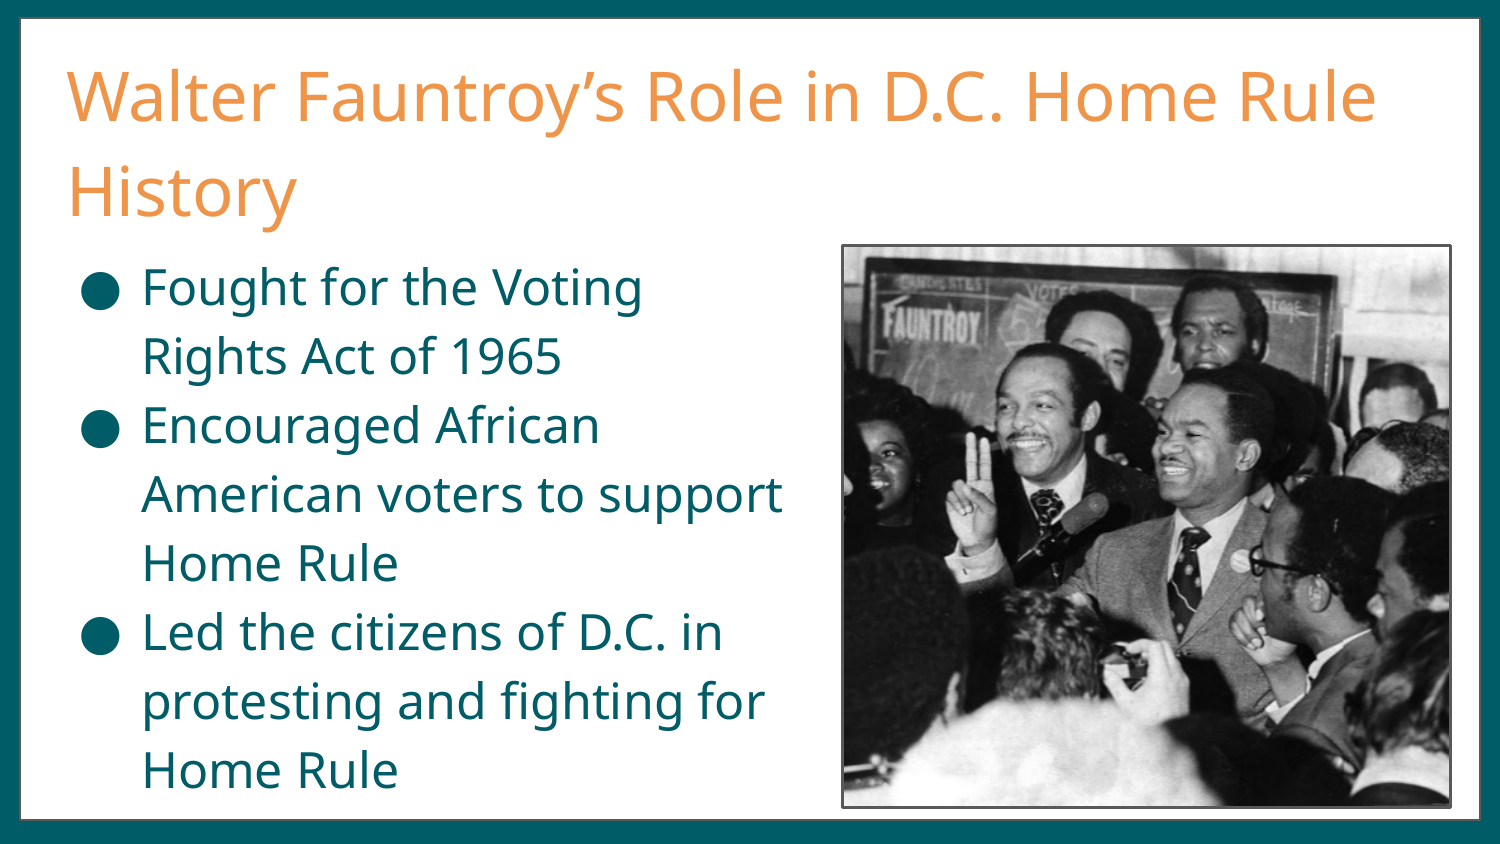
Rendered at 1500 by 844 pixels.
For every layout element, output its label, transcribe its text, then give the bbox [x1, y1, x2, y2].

picture [843, 246, 1450, 807]
title Walter Fauntroy’s Role in D.C. Home Rule History [51, 25, 1449, 246]
text_box Fought for the Voting Rights Act of 1965 Encouraged African American voters to support Home Rule Led the citizens of D.C. in protesting and fighting for Home Rule [51, 231, 805, 814]
